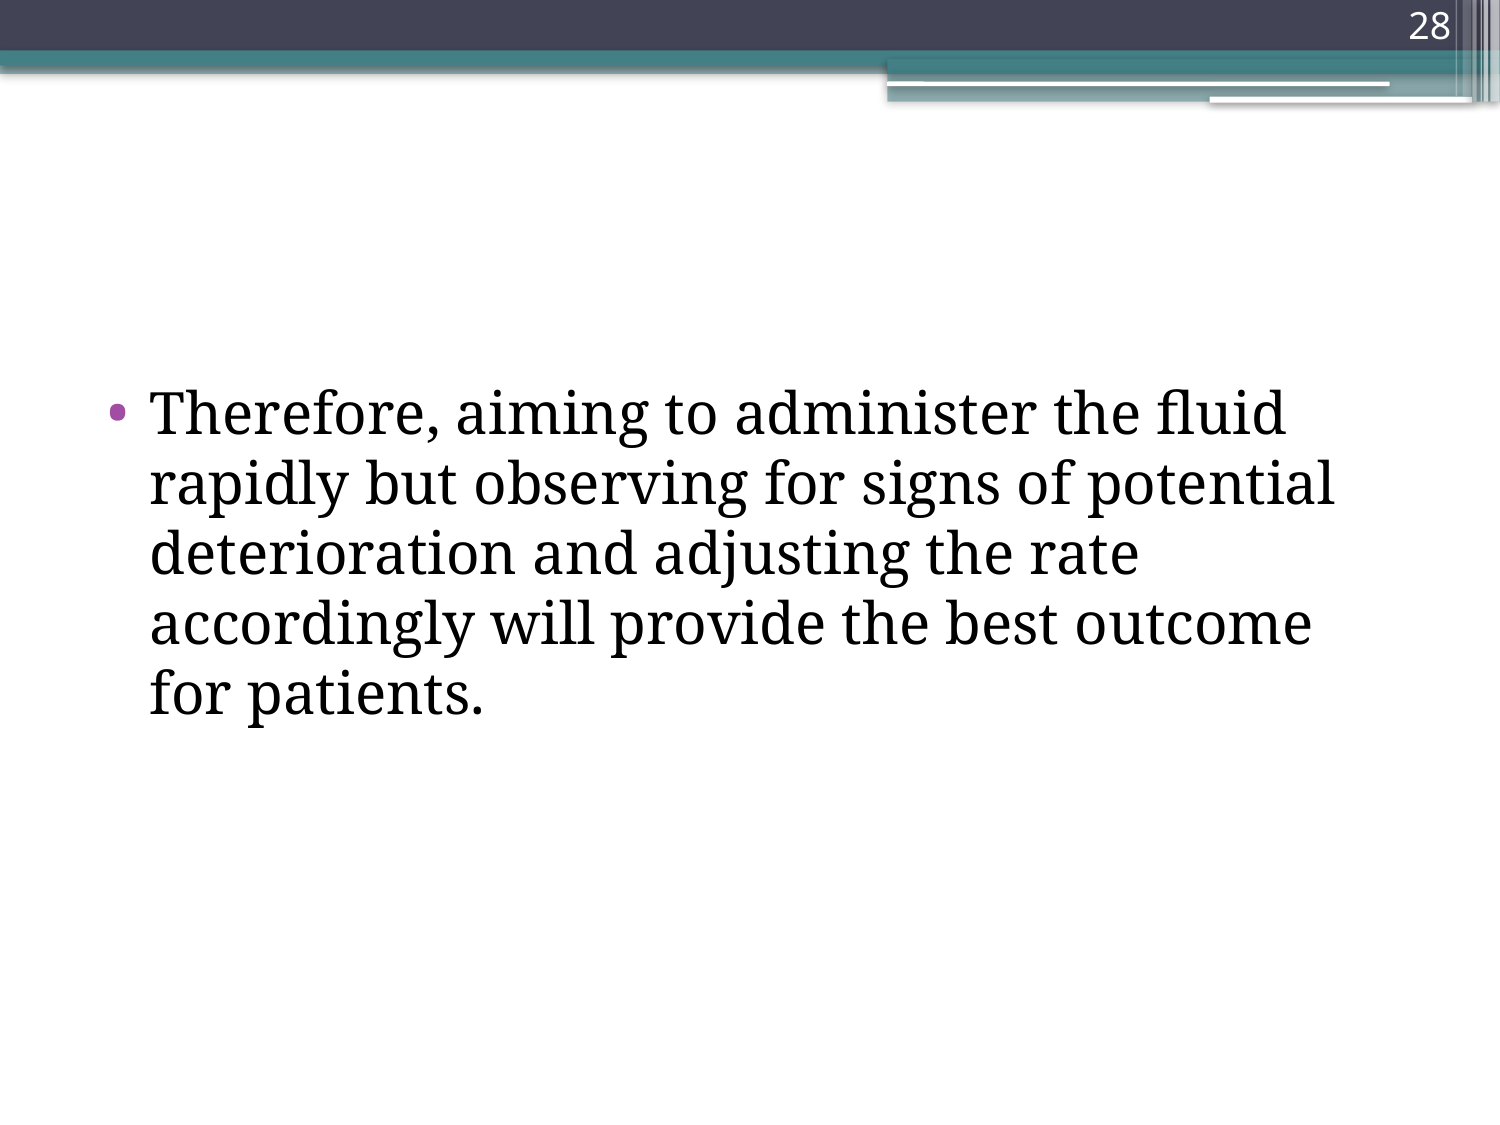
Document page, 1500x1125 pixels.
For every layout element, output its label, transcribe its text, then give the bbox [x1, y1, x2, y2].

slide_number 28 [1341, 0, 1466, 61]
list Therefore, aiming to administer the fluid rapidly but observing for signs of potential deterioration and adjusting the rate accordingly will provide the best outcome for patients. [75, 368, 1425, 1079]
